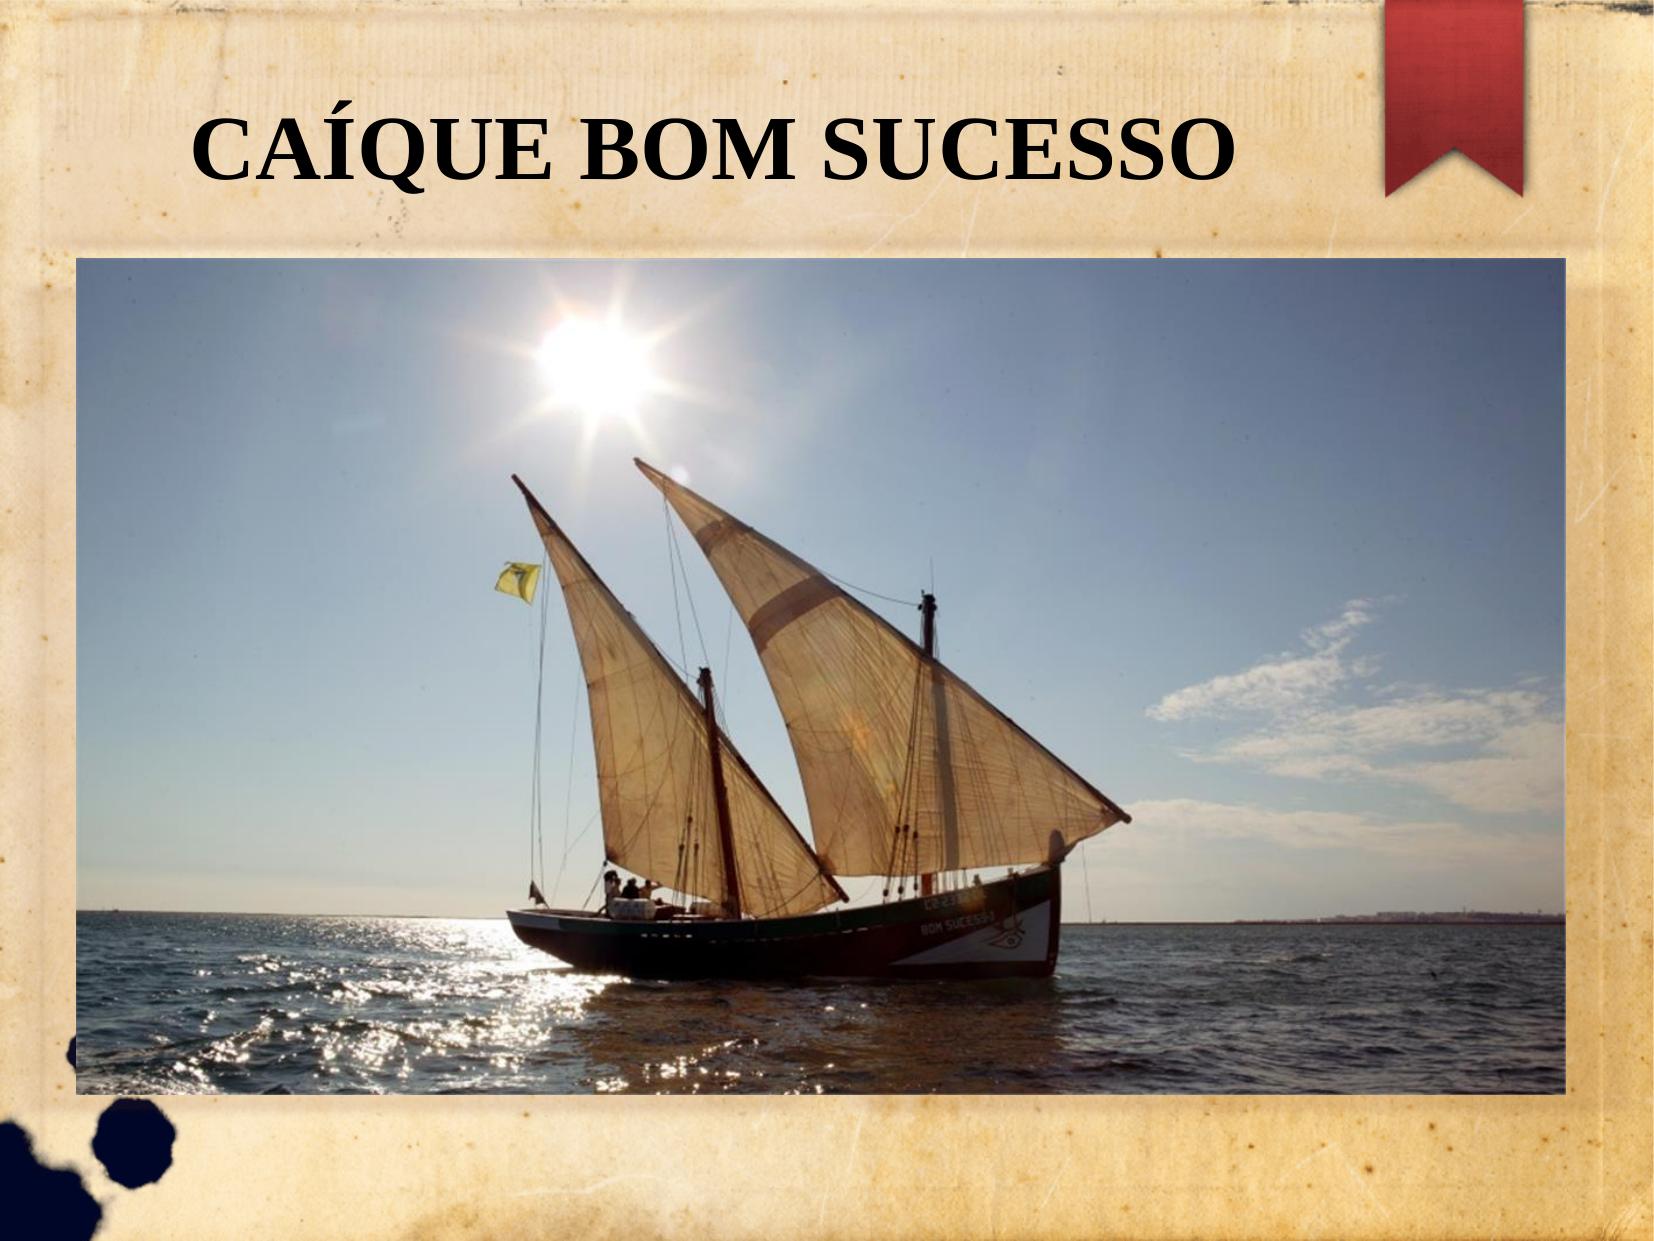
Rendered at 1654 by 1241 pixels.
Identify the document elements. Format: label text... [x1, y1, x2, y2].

text_box CAÍQUE BOM SUCESSO [82, 49, 1347, 237]
picture [0, 0, 1654, 1241]
